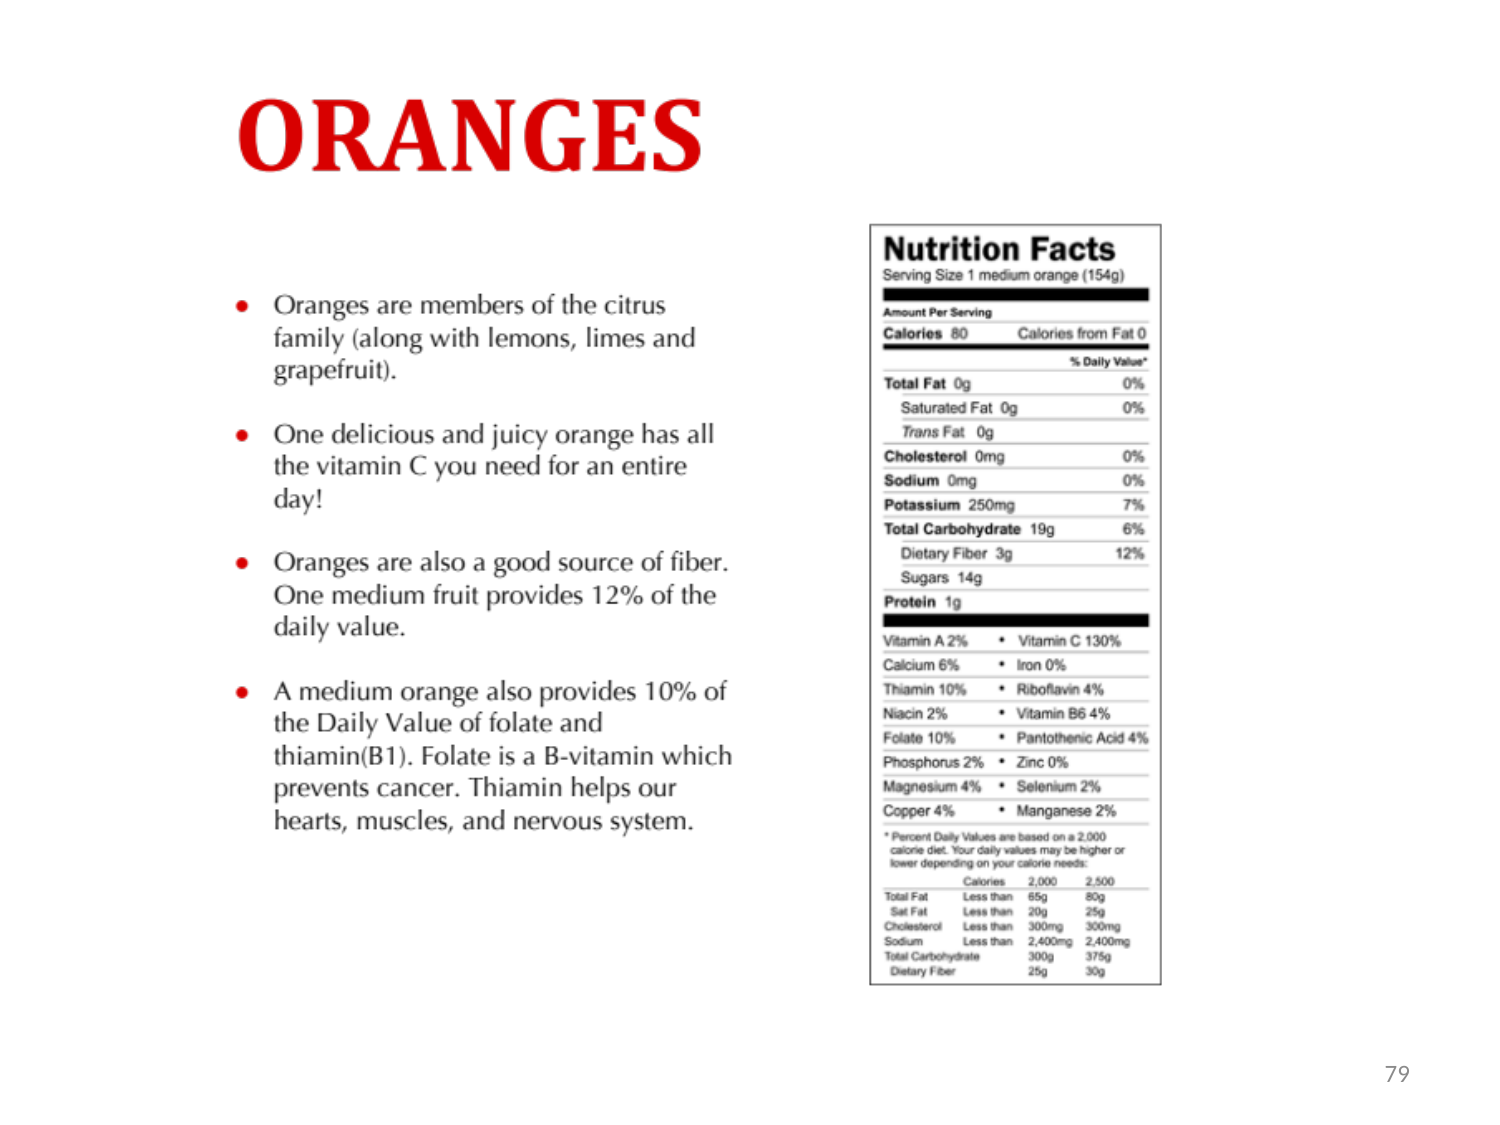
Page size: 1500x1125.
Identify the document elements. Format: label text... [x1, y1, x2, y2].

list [74, 45, 1426, 1006]
slide_number 79 [1074, 1042, 1425, 1103]
